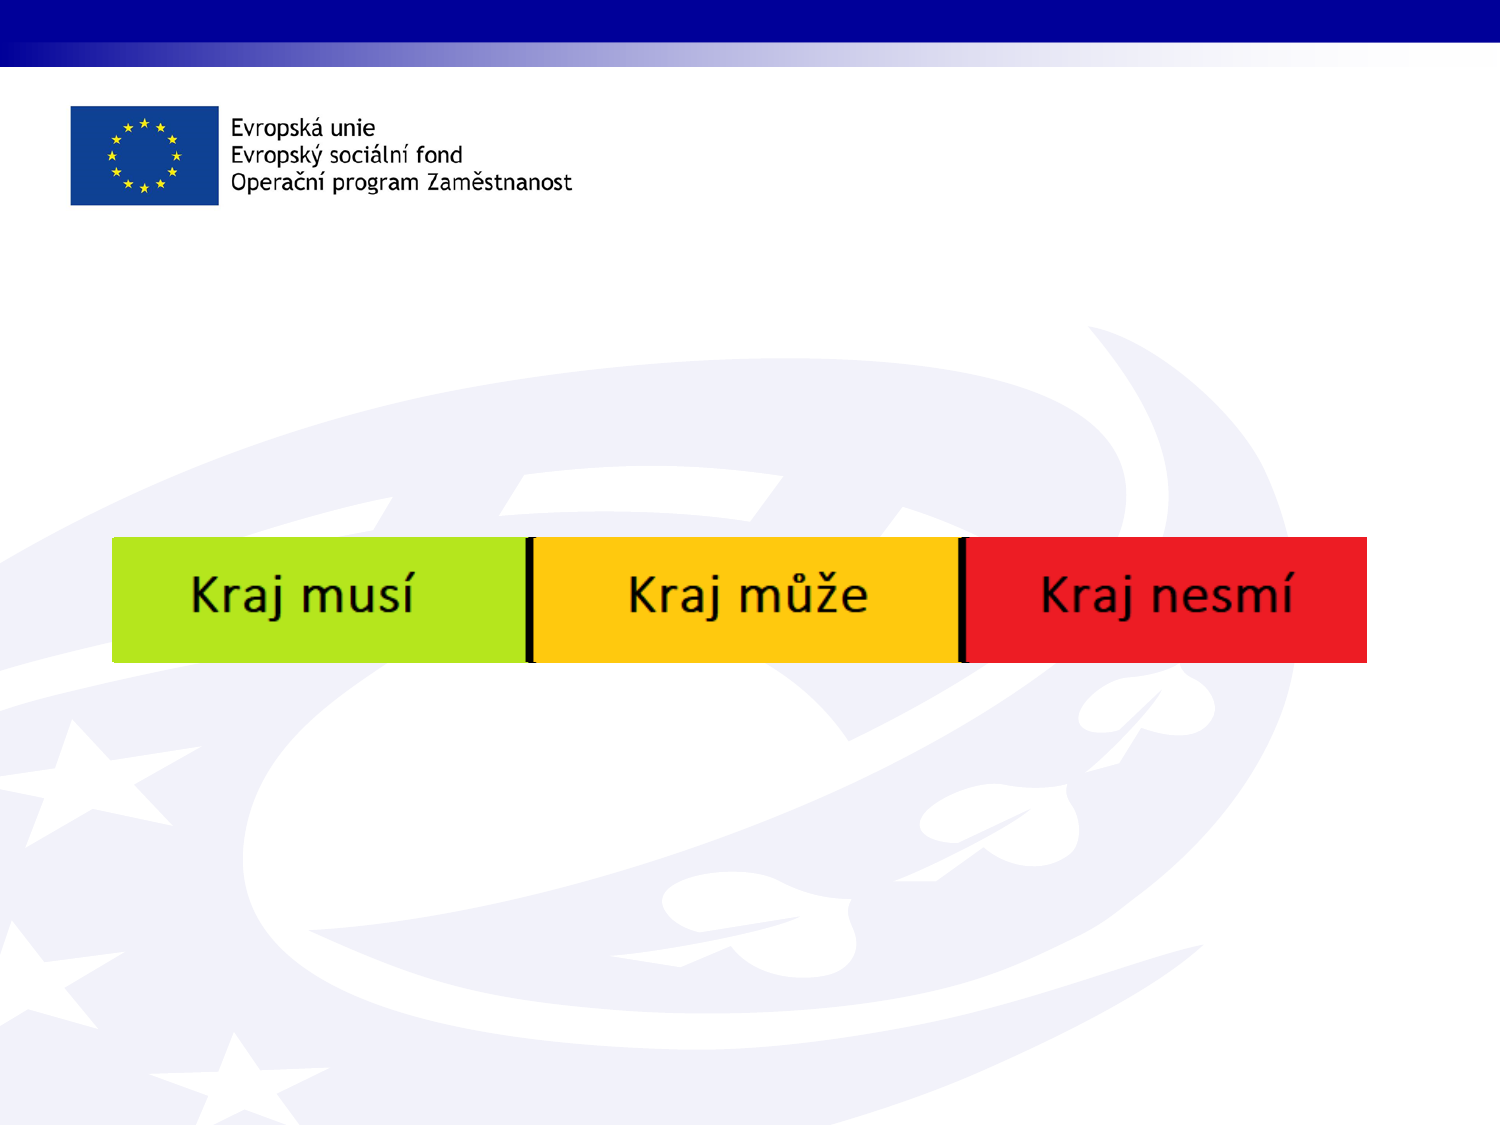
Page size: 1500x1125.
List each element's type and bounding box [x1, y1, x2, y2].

picture [111, 537, 1367, 664]
picture [41, 79, 597, 237]
